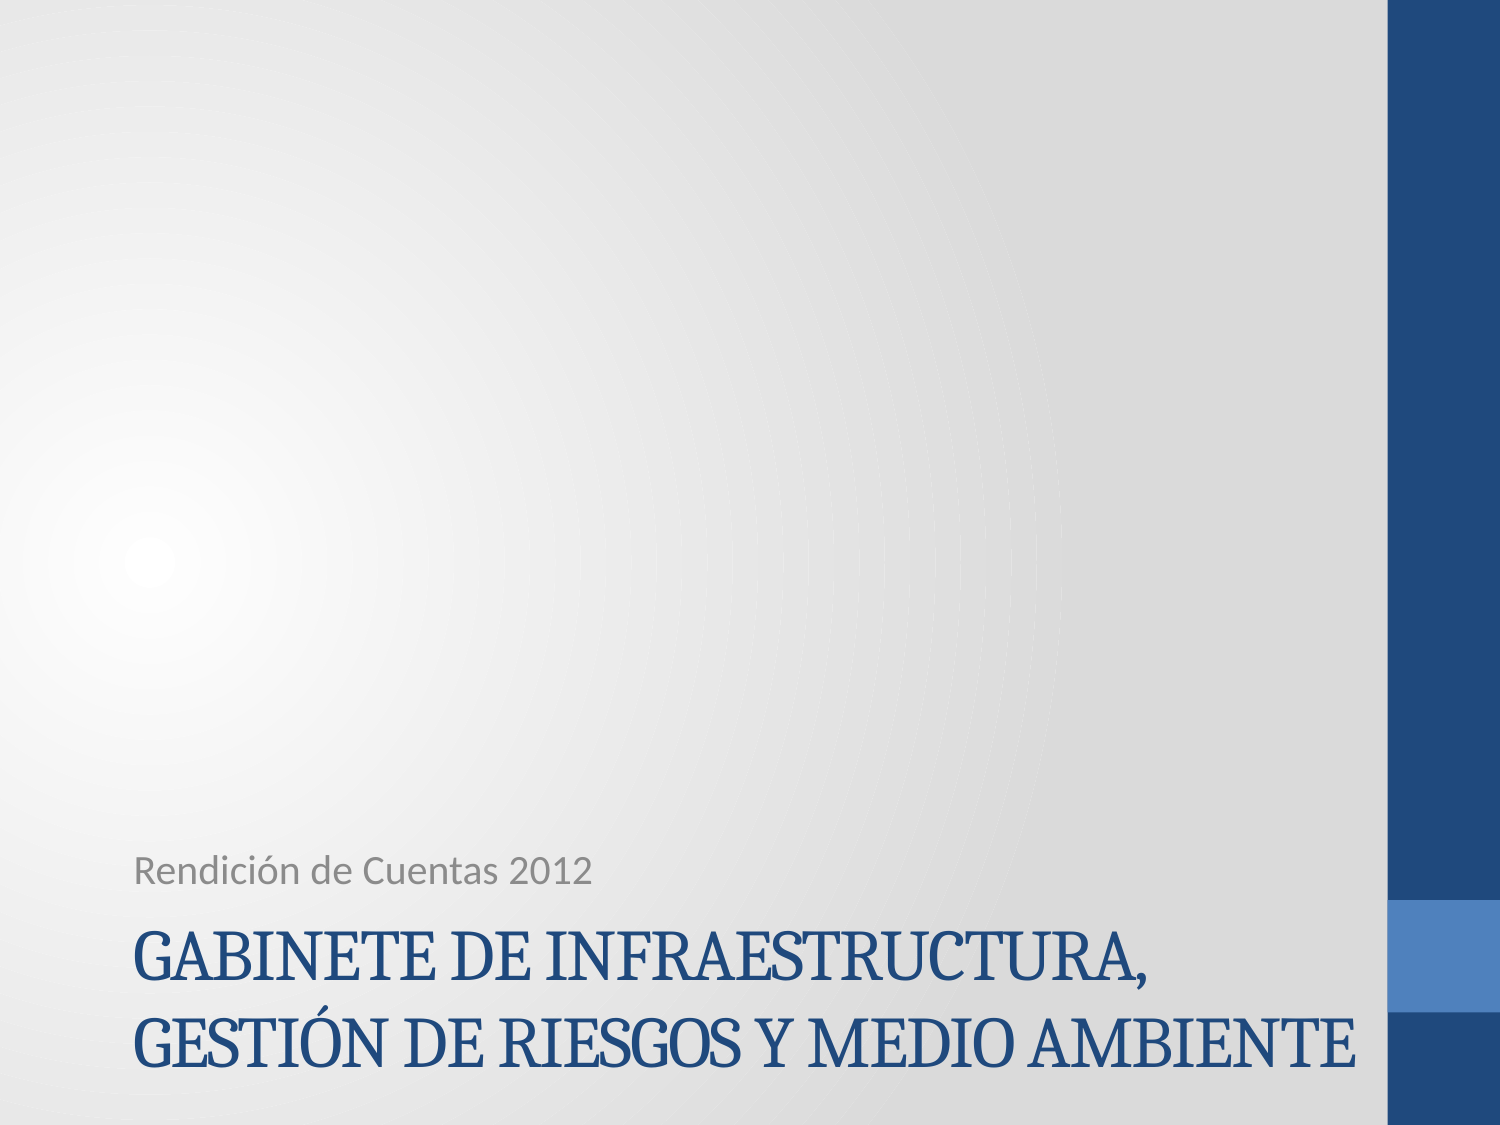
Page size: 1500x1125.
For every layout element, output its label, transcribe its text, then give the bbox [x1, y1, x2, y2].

title Gabinete de infraestructura, Gestión de Riesgos y Medio ambiente [118, 900, 1375, 1092]
list Rendición de Cuentas 2012 [118, 632, 1125, 900]
